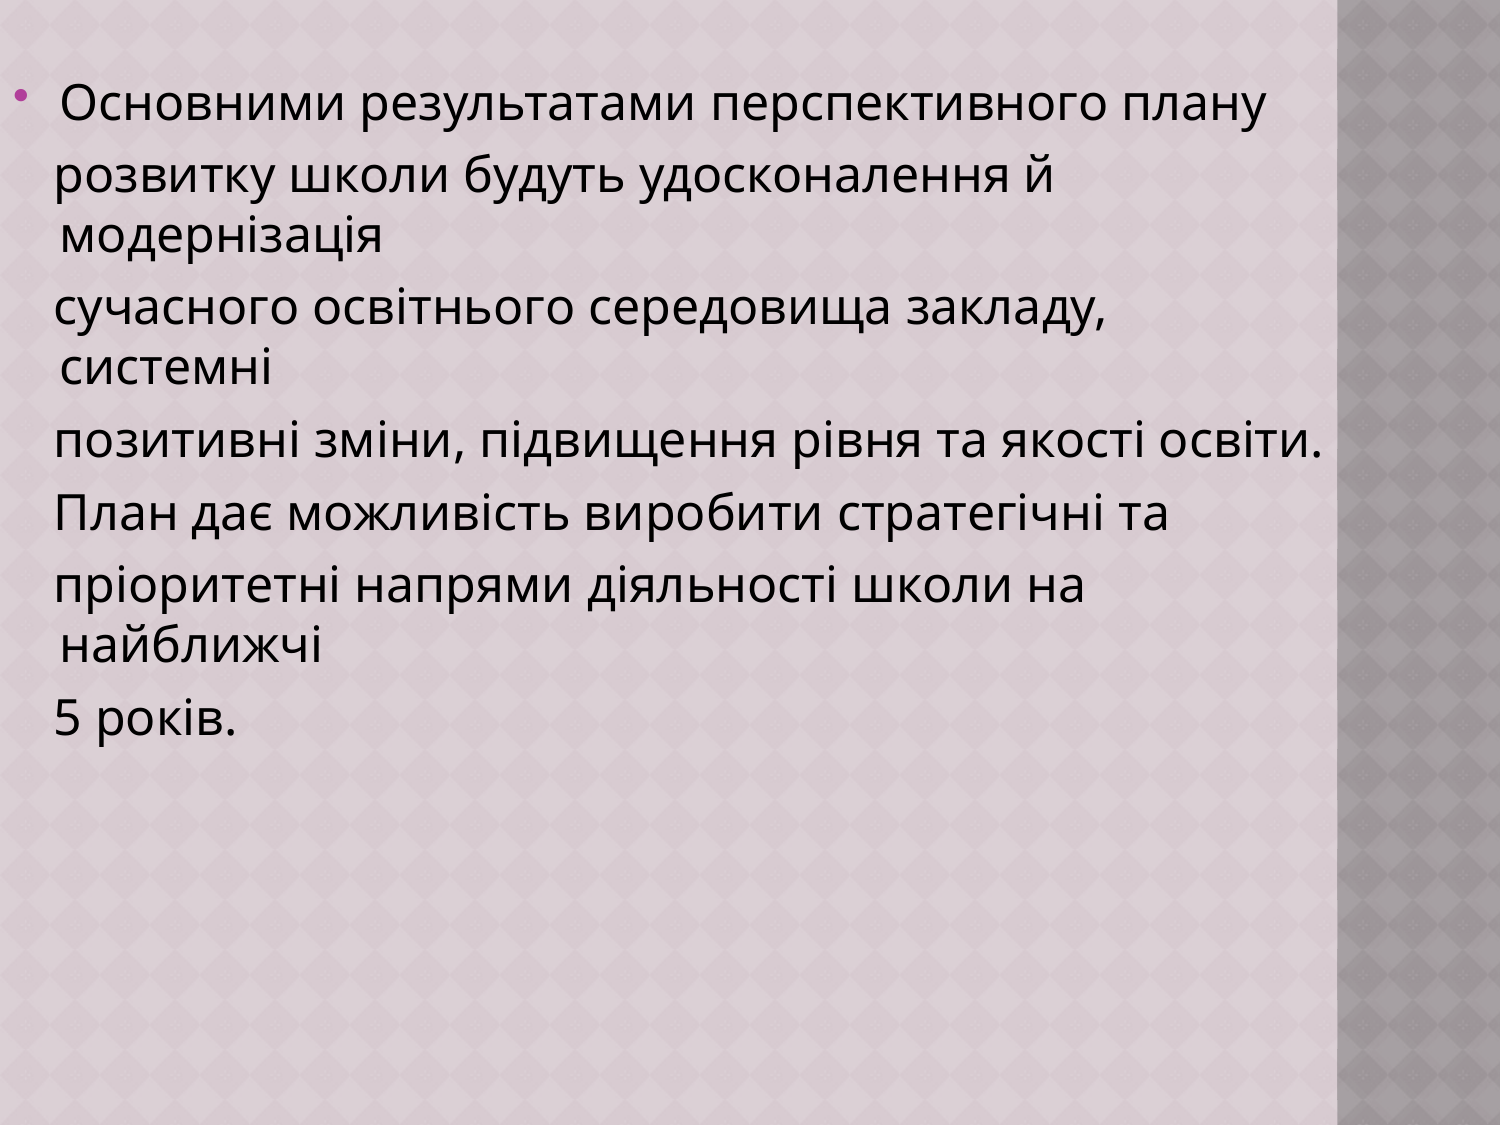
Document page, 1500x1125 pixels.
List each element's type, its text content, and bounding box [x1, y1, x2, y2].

list Основними результатами перспективного плану розвитку школи будуть удосконалення й модернізація сучасного освітнього середовища закладу, системні позитивні зміни, підвищення рівня та якості освіти. План дає можливість виробити стратегічні та пріоритетні напрями діяльності школи на найближчі 5 років. [0, 0, 1341, 1059]
